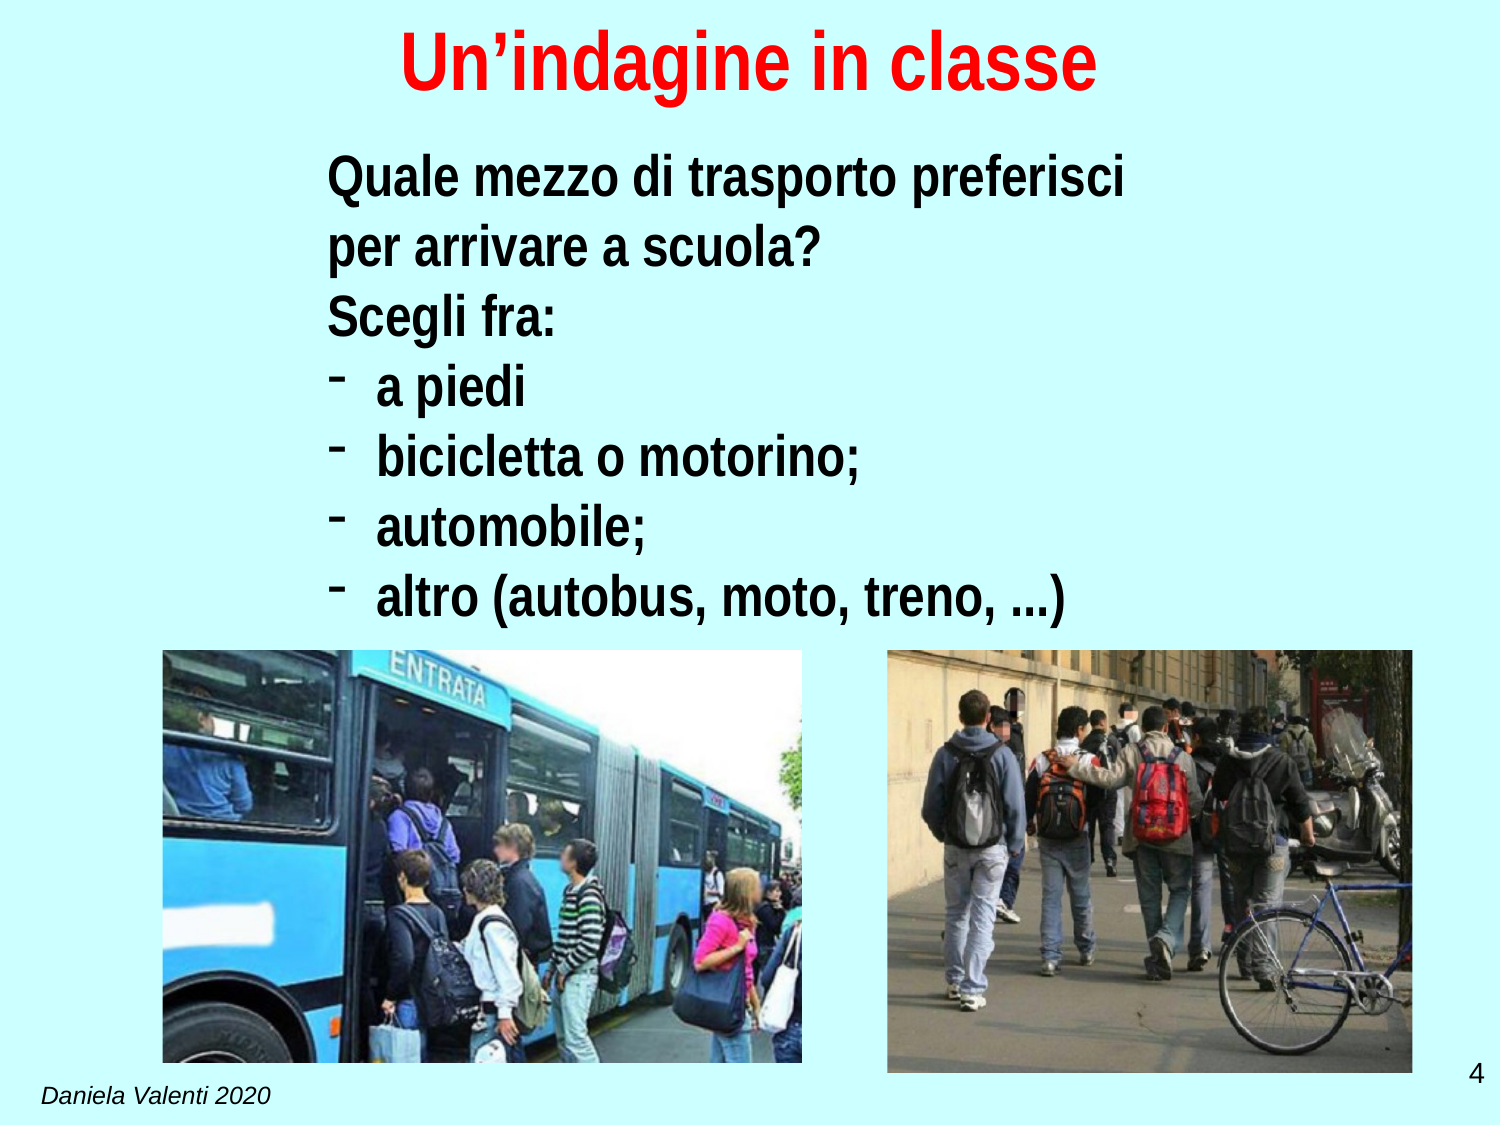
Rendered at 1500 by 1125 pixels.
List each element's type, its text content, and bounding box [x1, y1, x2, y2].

picture [162, 649, 802, 1063]
picture [887, 649, 1413, 1074]
footer Daniela Valenti 2020 [0, 1071, 313, 1125]
slide_number 4 [1437, 1046, 1500, 1125]
title Un’indagine in classe [112, 0, 1388, 138]
text_box Quale mezzo di trasporto preferisci per arrivare a scuola? Scegli fra: a piedi bicicletta o motorino; automobile; altro (autobus, moto, treno, ...) [312, 130, 1151, 636]
